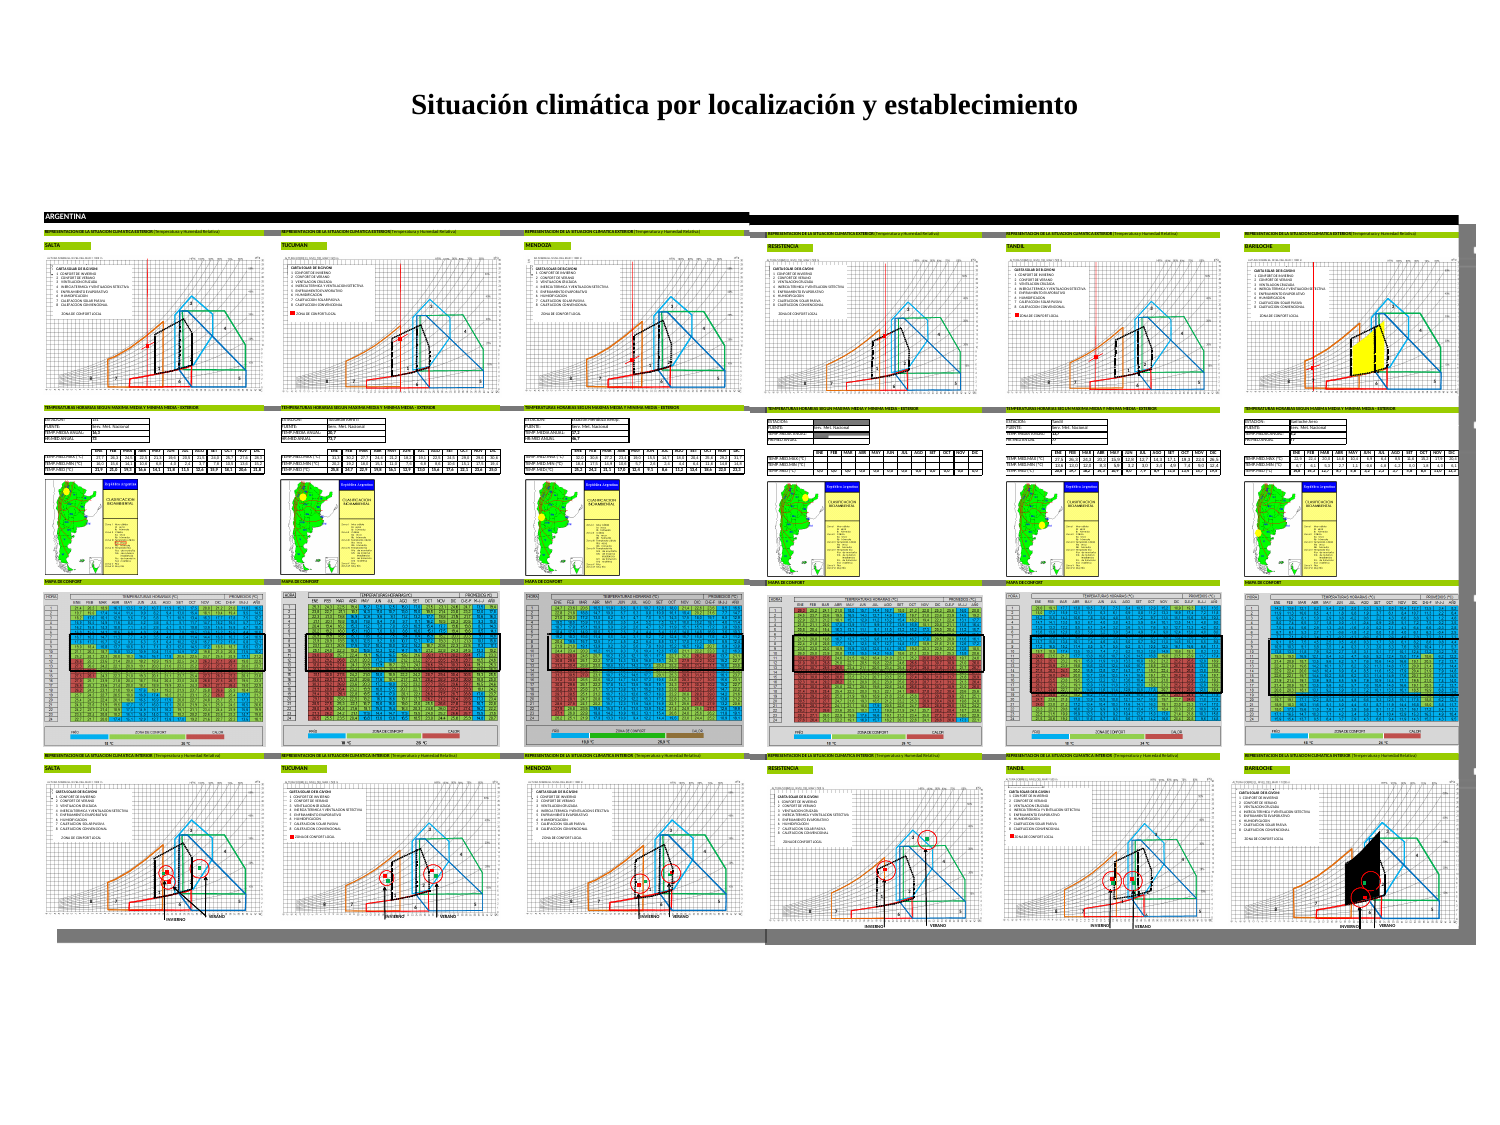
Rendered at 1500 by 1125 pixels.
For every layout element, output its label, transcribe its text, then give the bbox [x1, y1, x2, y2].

text_box Situación climática por localización y establecimiento [218, 78, 1279, 129]
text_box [41, 206, 1459, 929]
